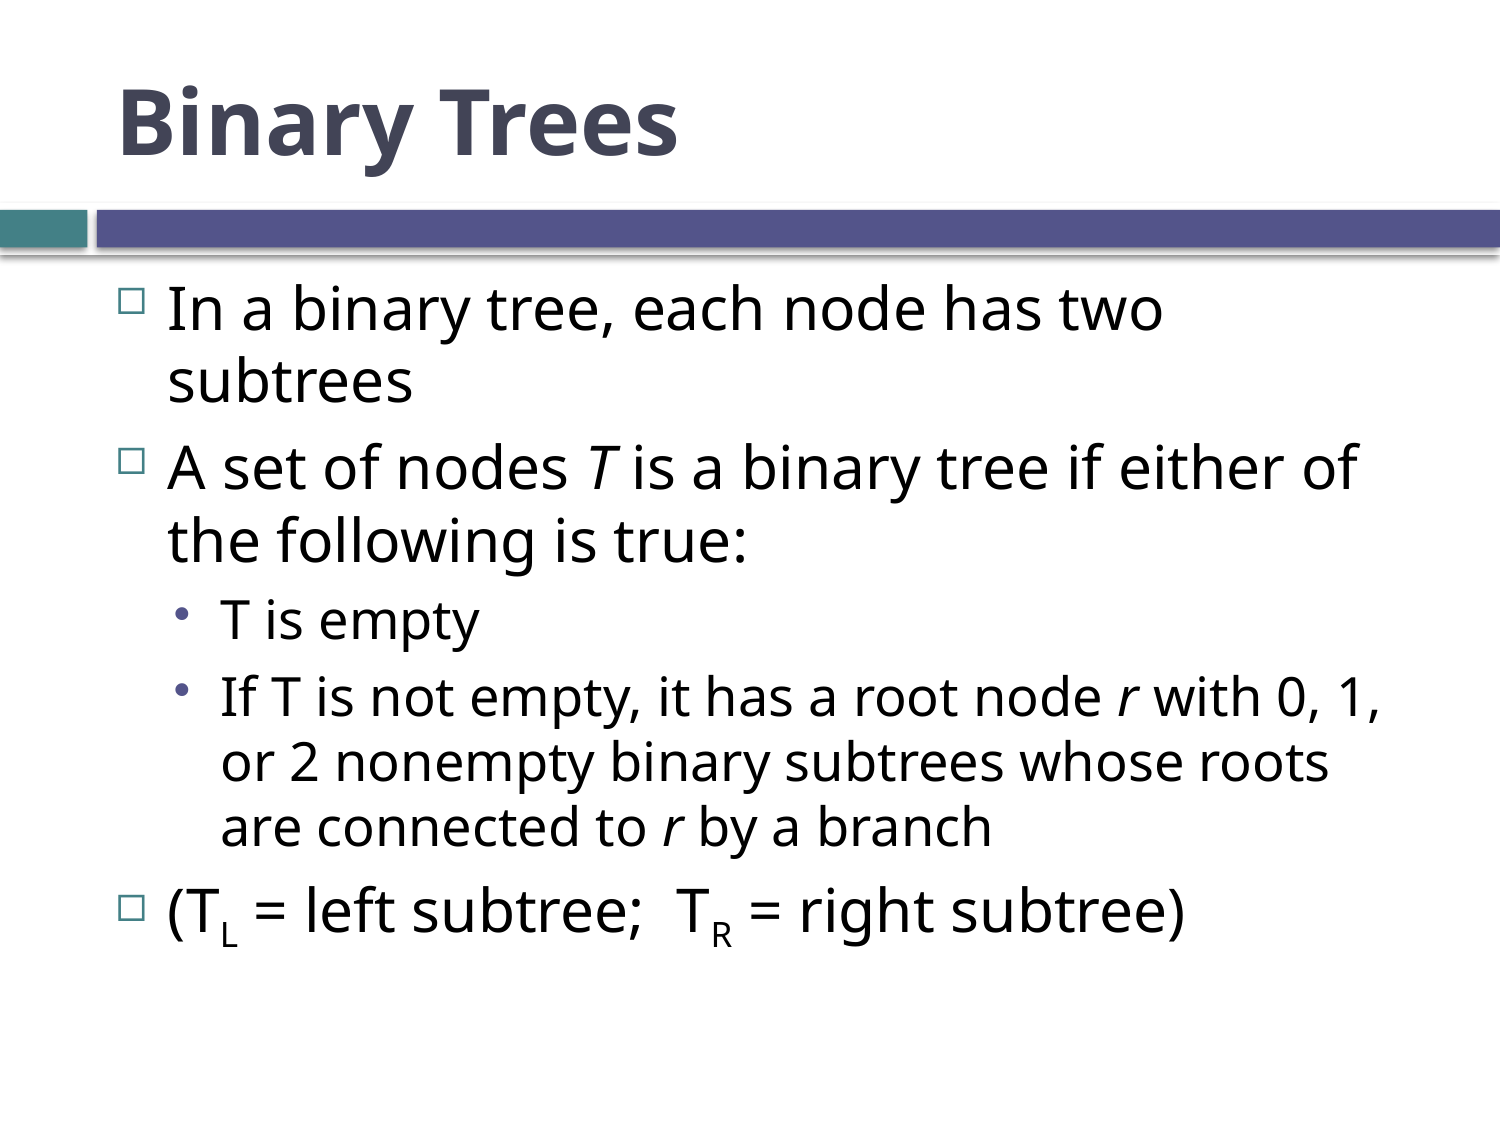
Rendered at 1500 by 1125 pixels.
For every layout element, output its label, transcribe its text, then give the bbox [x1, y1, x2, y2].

title Binary Trees [100, 37, 1439, 201]
list In a binary tree, each node has two subtrees A set of nodes T is a binary tree if either of the following is true: T is empty If T is not empty, it has a root node r with 0, 1, or 2 nonempty binary subtrees whose roots are connected to r by a branch (TL = left subtree; TR = right subtree) [100, 262, 1439, 1063]
